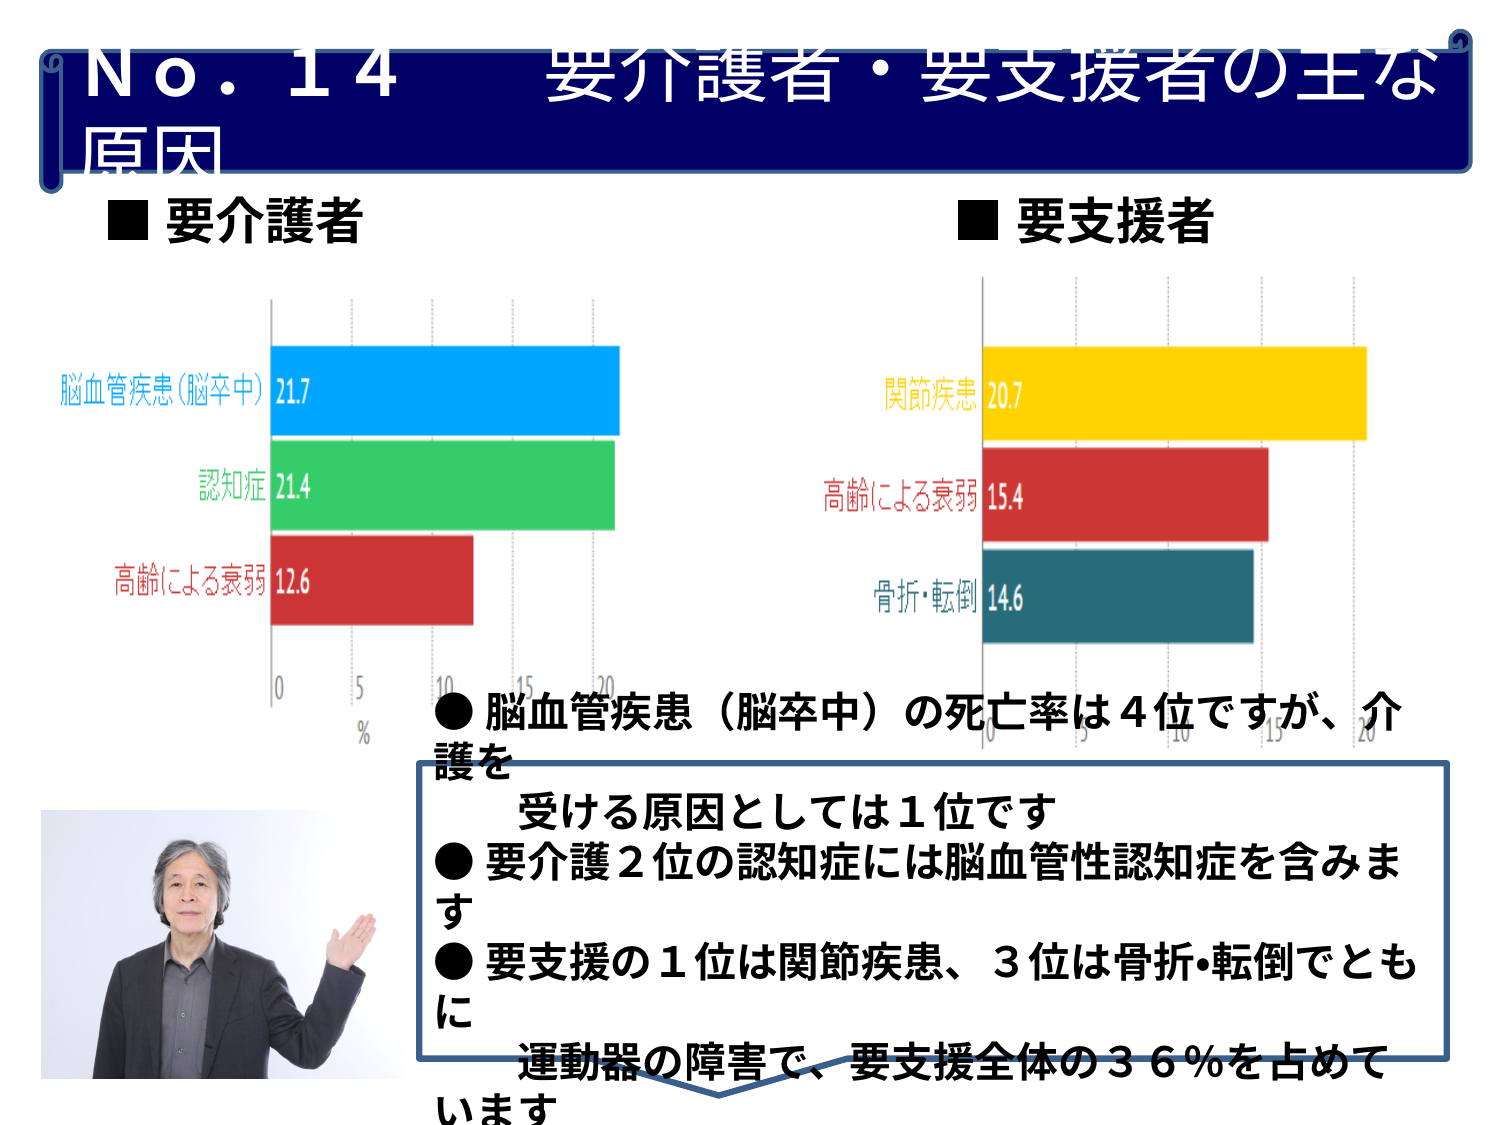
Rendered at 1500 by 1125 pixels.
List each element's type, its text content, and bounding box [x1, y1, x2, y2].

text_box ●脳血管疾患（脳卒中）の死亡率は４位ですが、介護を 受ける原因としては１位です ●要介護２位の認知症には脳血管性認知症を含みます ●要支援の１位は関節疾患、３位は骨折・転倒でともに 運動器の障害で、要支援全体の３６％を占めています [417, 761, 1449, 1098]
text_box Ｎｏ．１４ 要介護者・要支援者の主な原因 [39, 28, 1473, 194]
text_box ■要介護者 [88, 184, 573, 253]
picture [41, 810, 444, 1080]
picture [761, 255, 1459, 788]
picture [52, 255, 739, 764]
text_box ■要支援者 [938, 184, 1341, 253]
